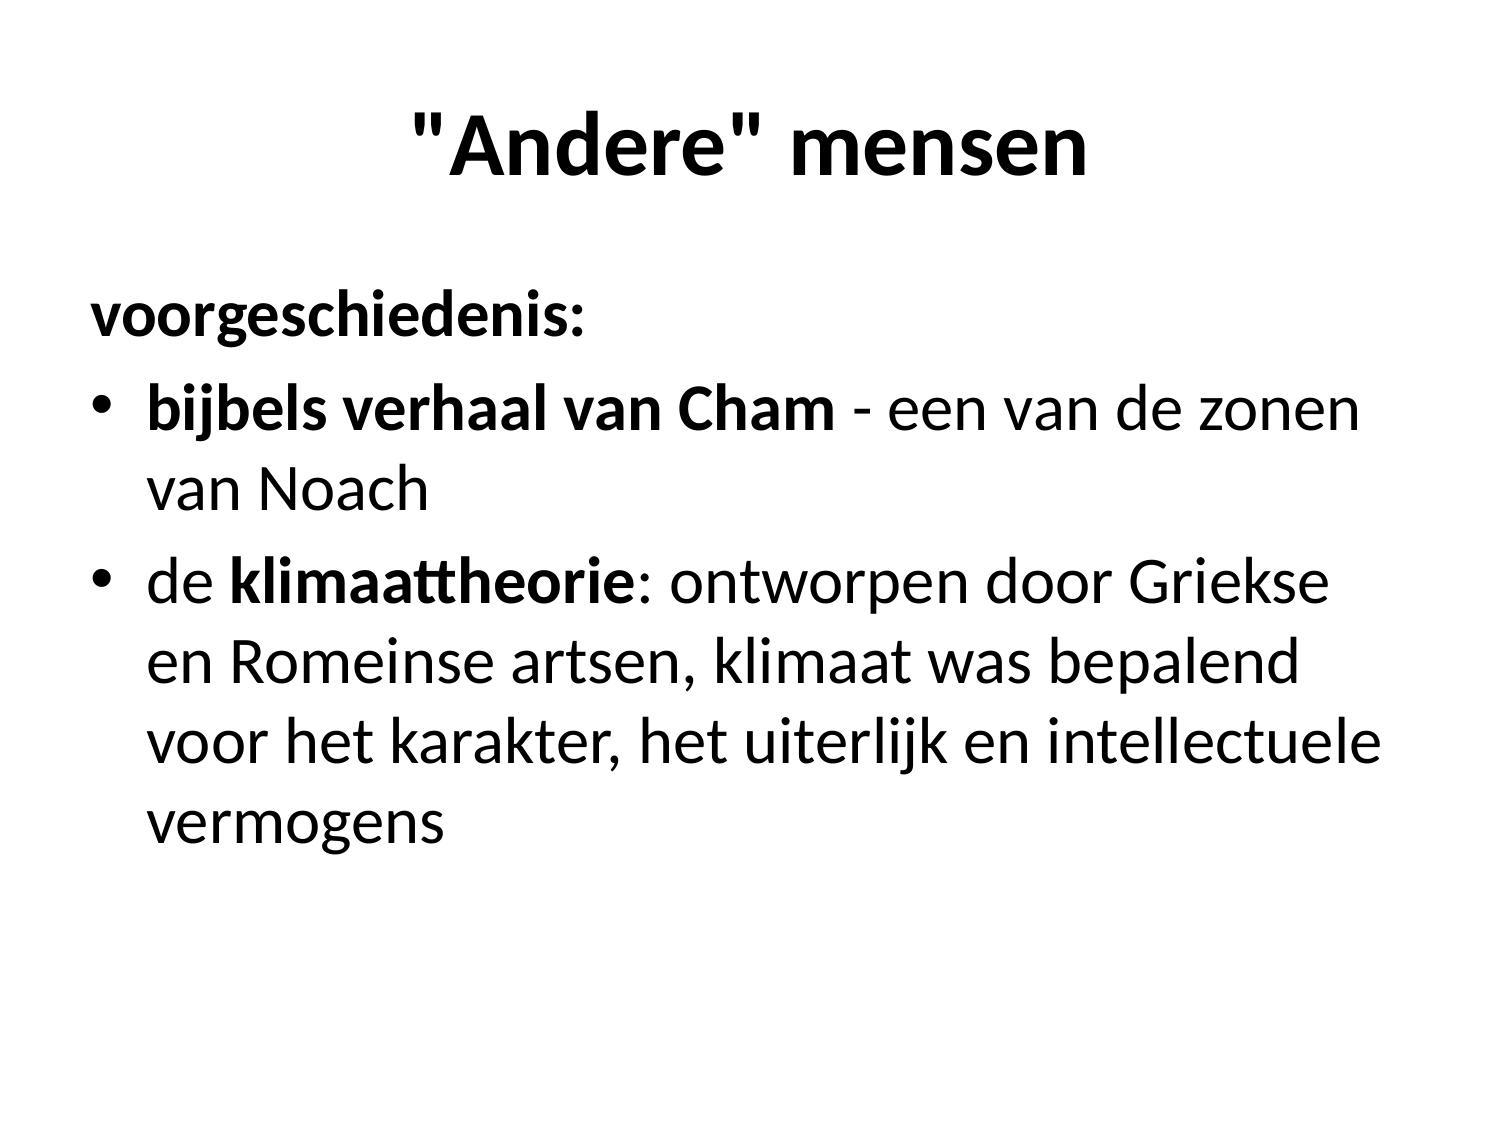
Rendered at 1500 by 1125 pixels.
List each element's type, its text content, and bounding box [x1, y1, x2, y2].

title "Andere" mensen [75, 45, 1425, 233]
list voorgeschiedenis: bijbels verhaal van Cham - een van de zonen van Noach de klimaattheorie: ontworpen door Griekse en Romeinse artsen, klimaat was bepalend voor het karakter, het uiterlijk en intellectuele vermogens [75, 262, 1425, 1005]
